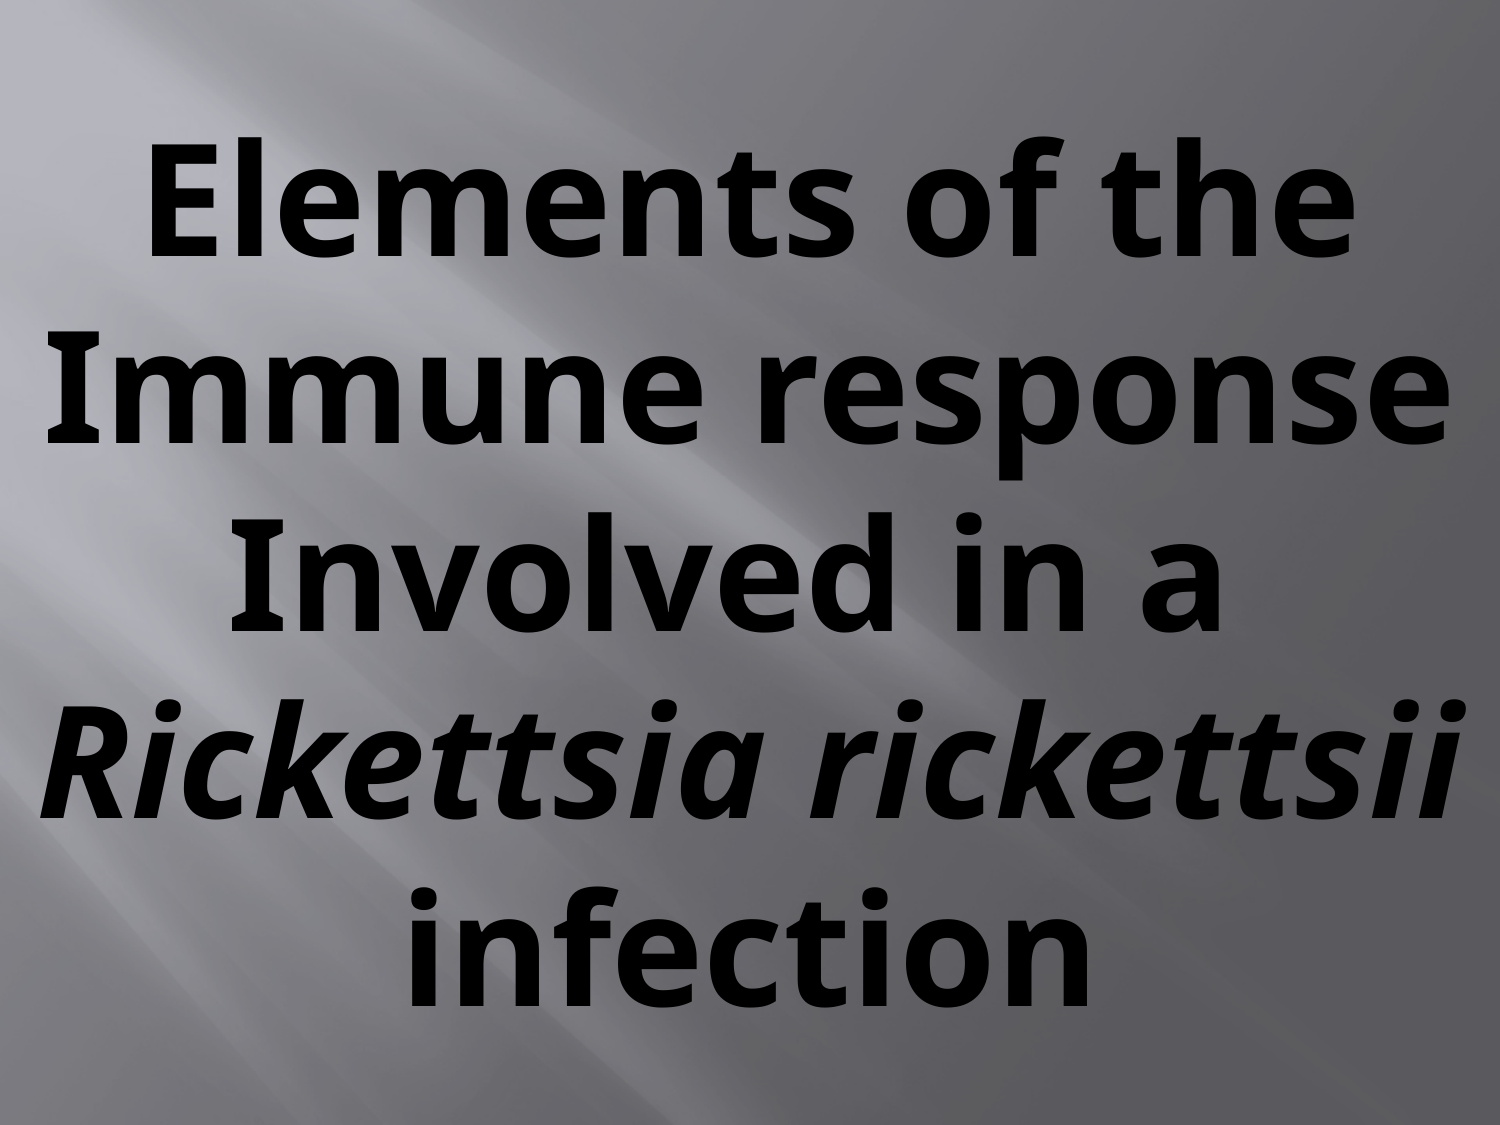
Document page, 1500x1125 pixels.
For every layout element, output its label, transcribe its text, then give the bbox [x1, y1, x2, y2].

title Elements of the Immune response Involved in a Rickettsia rickettsii infection [0, 474, 1500, 663]
